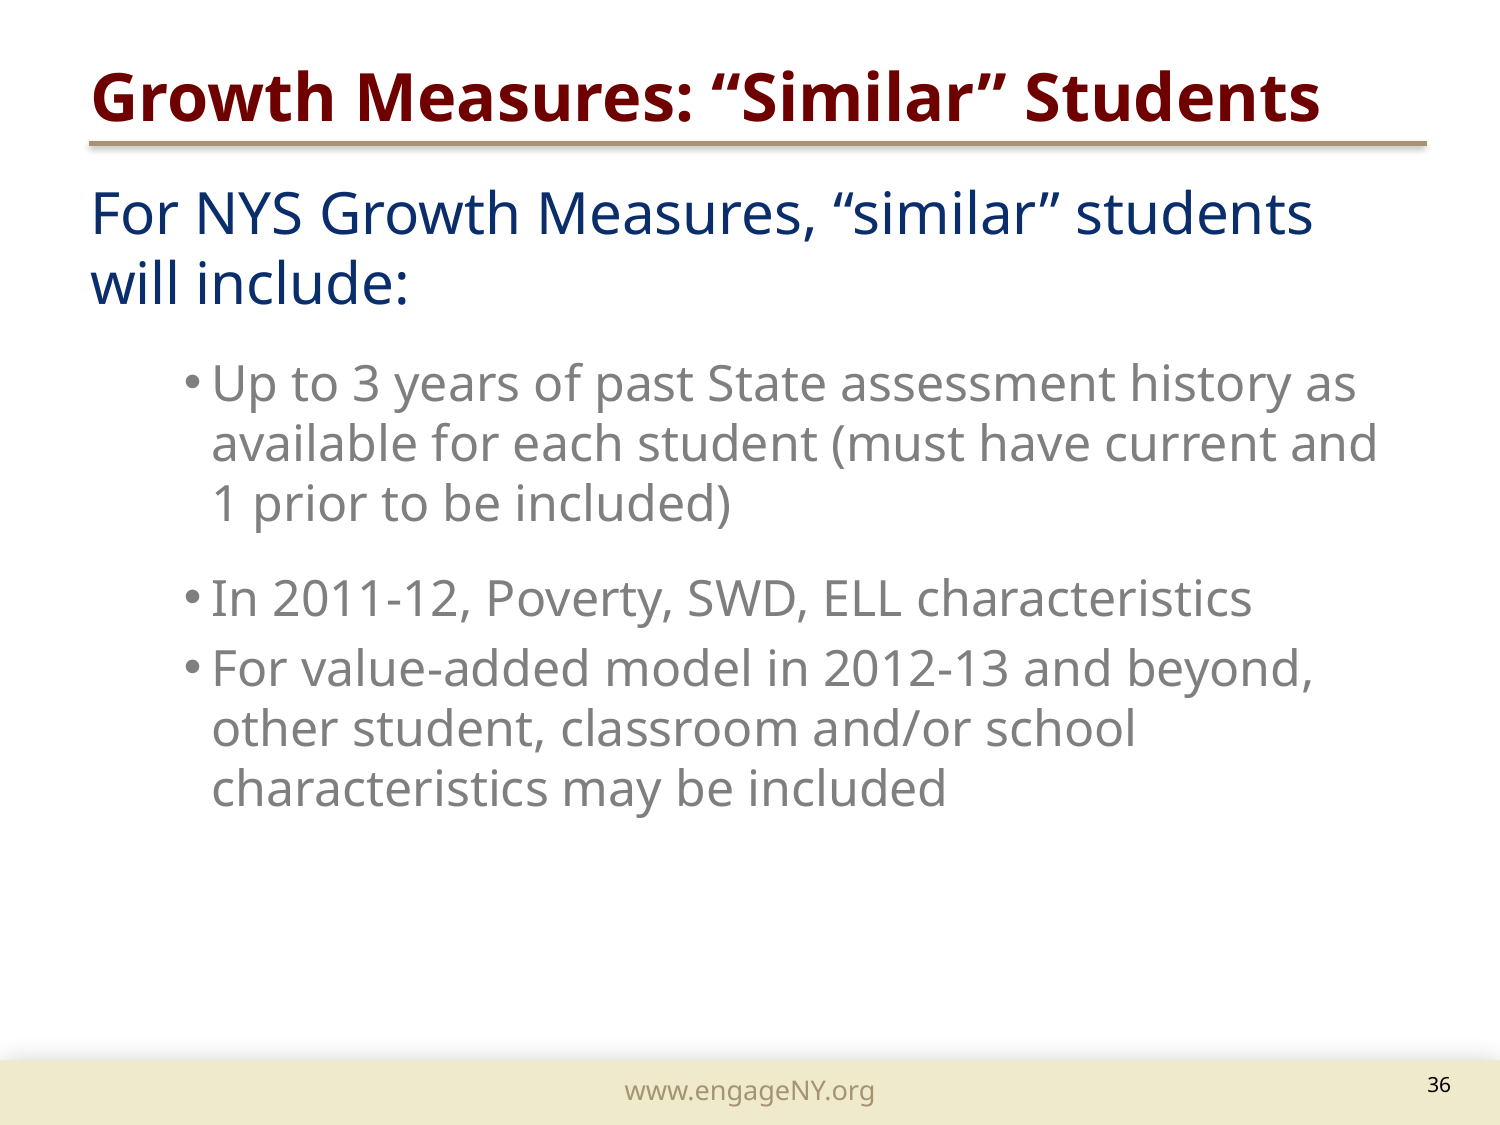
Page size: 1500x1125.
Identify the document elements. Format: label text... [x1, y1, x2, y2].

title Growth Measures: “Similar” Students [75, 45, 1425, 144]
slide_number 36 [1337, 1025, 1500, 1121]
list For NYS Growth Measures, “similar” students will include: Up to 3 years of past State assessment history as available for each student (must have current and 1 prior to be included) In 2011-12, Poverty, SWD, ELL characteristics For value-added model in 2012-13 and beyond, other student, classroom and/or school characteristics may be included [75, 169, 1425, 963]
